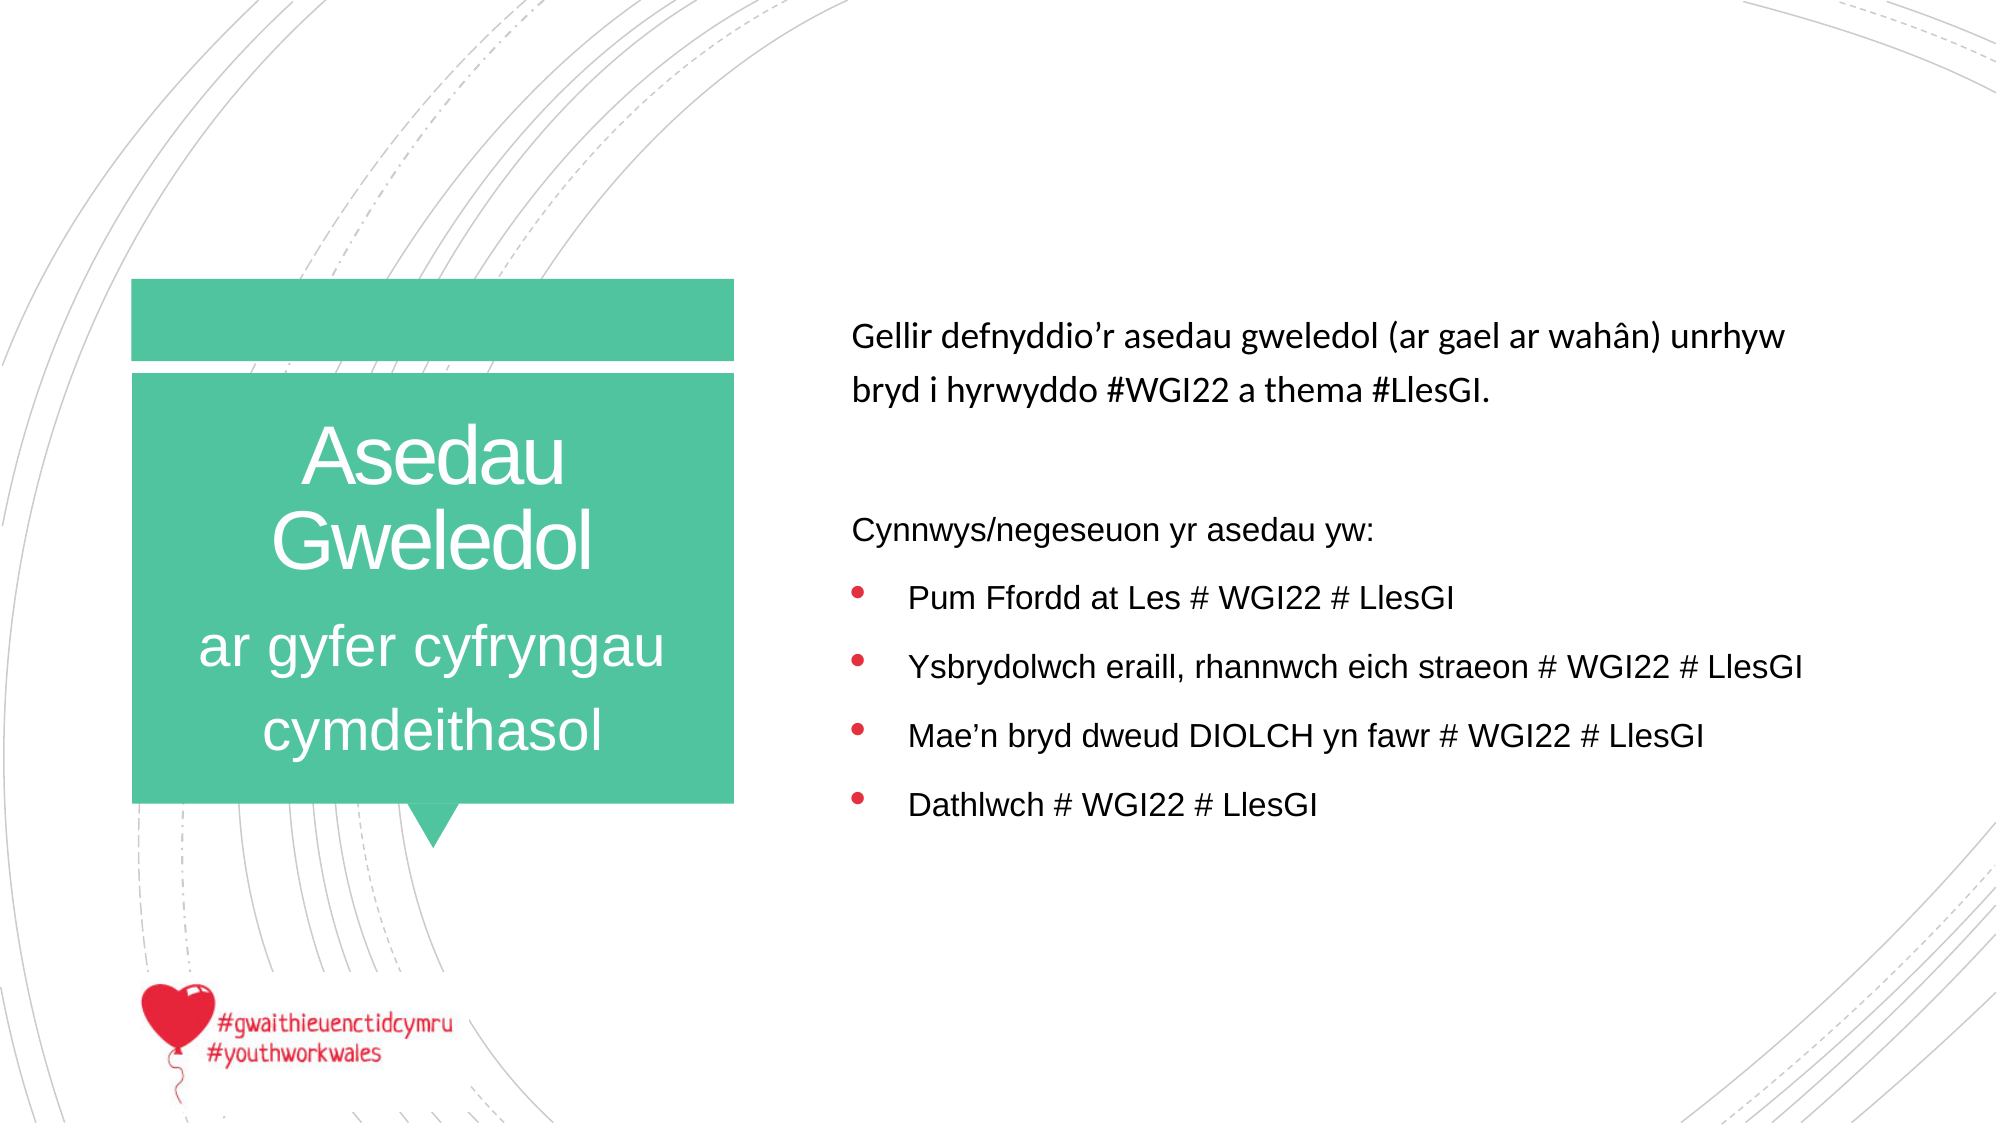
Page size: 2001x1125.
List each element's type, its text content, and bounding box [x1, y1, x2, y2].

title Asedau Gweledol [145, 385, 721, 587]
list ar gyfer cyfryngau cymdeithasol [145, 587, 721, 788]
picture [131, 972, 469, 1112]
list Gellir defnyddio’r asedau gweledol (ar gael ar wahân) unrhyw bryd i hyrwyddo #WGI22 a thema #LlesGI. Cynnwys/negeseuon yr asedau yw: Pum Ffordd at Les # WGI22 # LlesGI Ysbrydolwch eraill, rhannwch eich straeon # WGI22 # LlesGI Mae’n bryd dweud DIOLCH yn fawr # WGI22 # LlesGI Dathlwch # WGI22 # LlesGI [836, 106, 1866, 1019]
